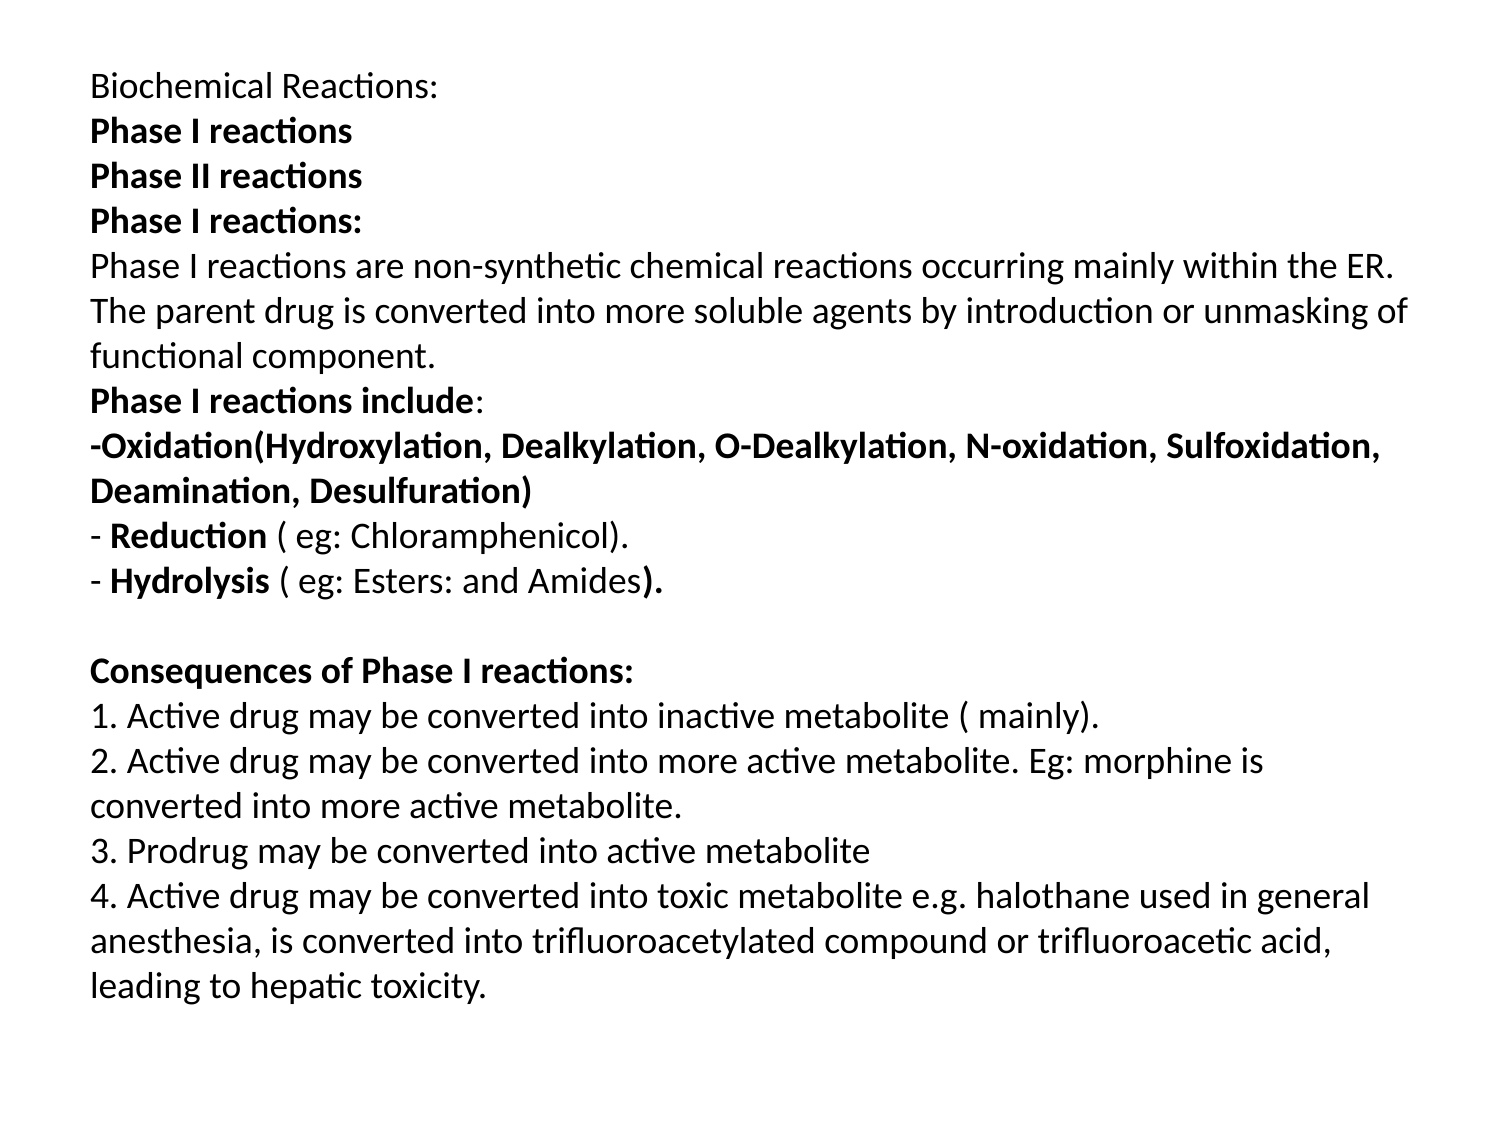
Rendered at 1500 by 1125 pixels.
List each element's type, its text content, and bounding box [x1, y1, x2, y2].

title Biochemical Reactions: Phase I reactions Phase II reactions Phase I reactions: Phase I reactions are non-synthetic chemical reactions occurring mainly within the ER. The parent drug is converted into more soluble agents by introduction or unmasking of functional component. Phase I reactions include: -Oxidation(Hydroxylation, Dealkylation, O-Dealkylation, N-oxidation, Sulfoxidation, Deamination, Desulfuration) - Reduction ( eg: Chloramphenicol). - Hydrolysis ( eg: Esters: and Amides). Consequences of Phase I reactions: 1. Active drug may be converted into inactive metabolite ( mainly). 2. Active drug may be converted into more active metabolite. Eg: morphine is converted into more active metabolite. 3. Prodrug may be converted into active metabolite 4. Active drug may be converted into toxic metabolite e.g. halothane used in general anesthesia, is converted into trifluoroacetylated compound or trifluoroacetic acid, leading to hepatic toxicity. [75, 45, 1425, 1067]
